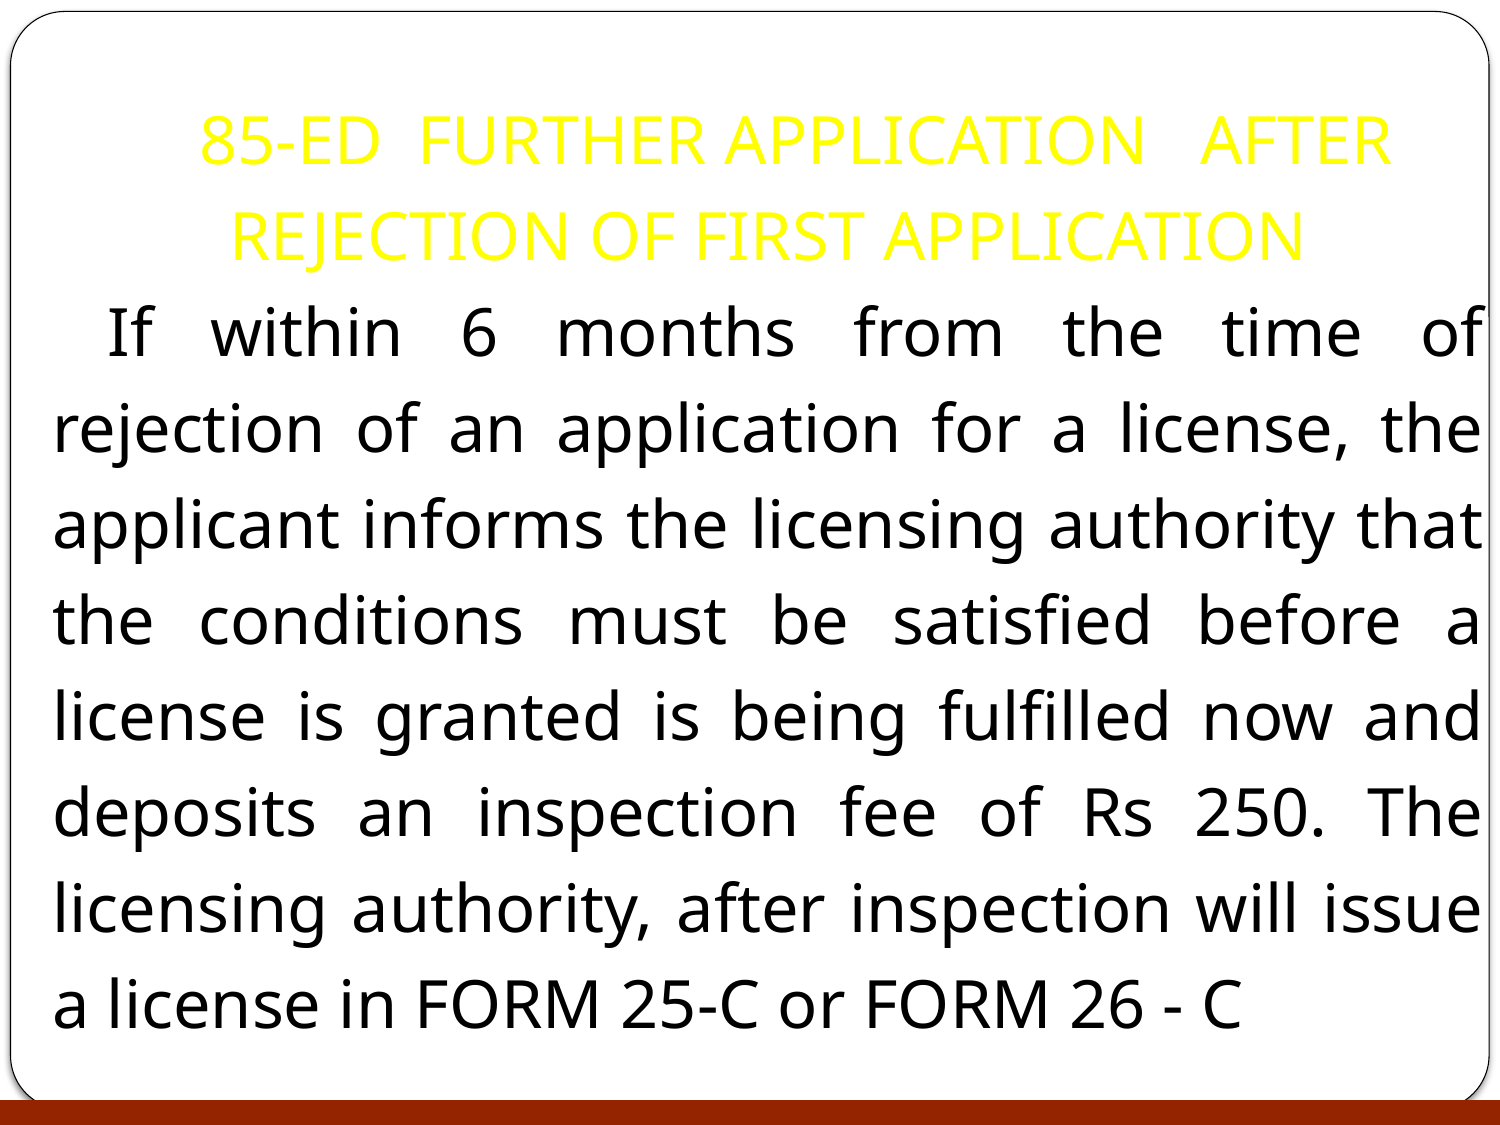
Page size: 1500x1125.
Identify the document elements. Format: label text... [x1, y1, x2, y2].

text_box [0, 1100, 1500, 1125]
text_box 85-ED FURTHER APPLICATION AFTER REJECTION OF FIRST APPLICATION If within 6 months from the time of rejection of an application for a license, the applicant informs the licensing authority that the conditions must be satisfied before a license is granted is being fulfilled now and deposits an inspection fee of Rs 250. The licensing authority, after inspection will issue a license in FORM 25-C or FORM 26 - C [37, 74, 1500, 1049]
